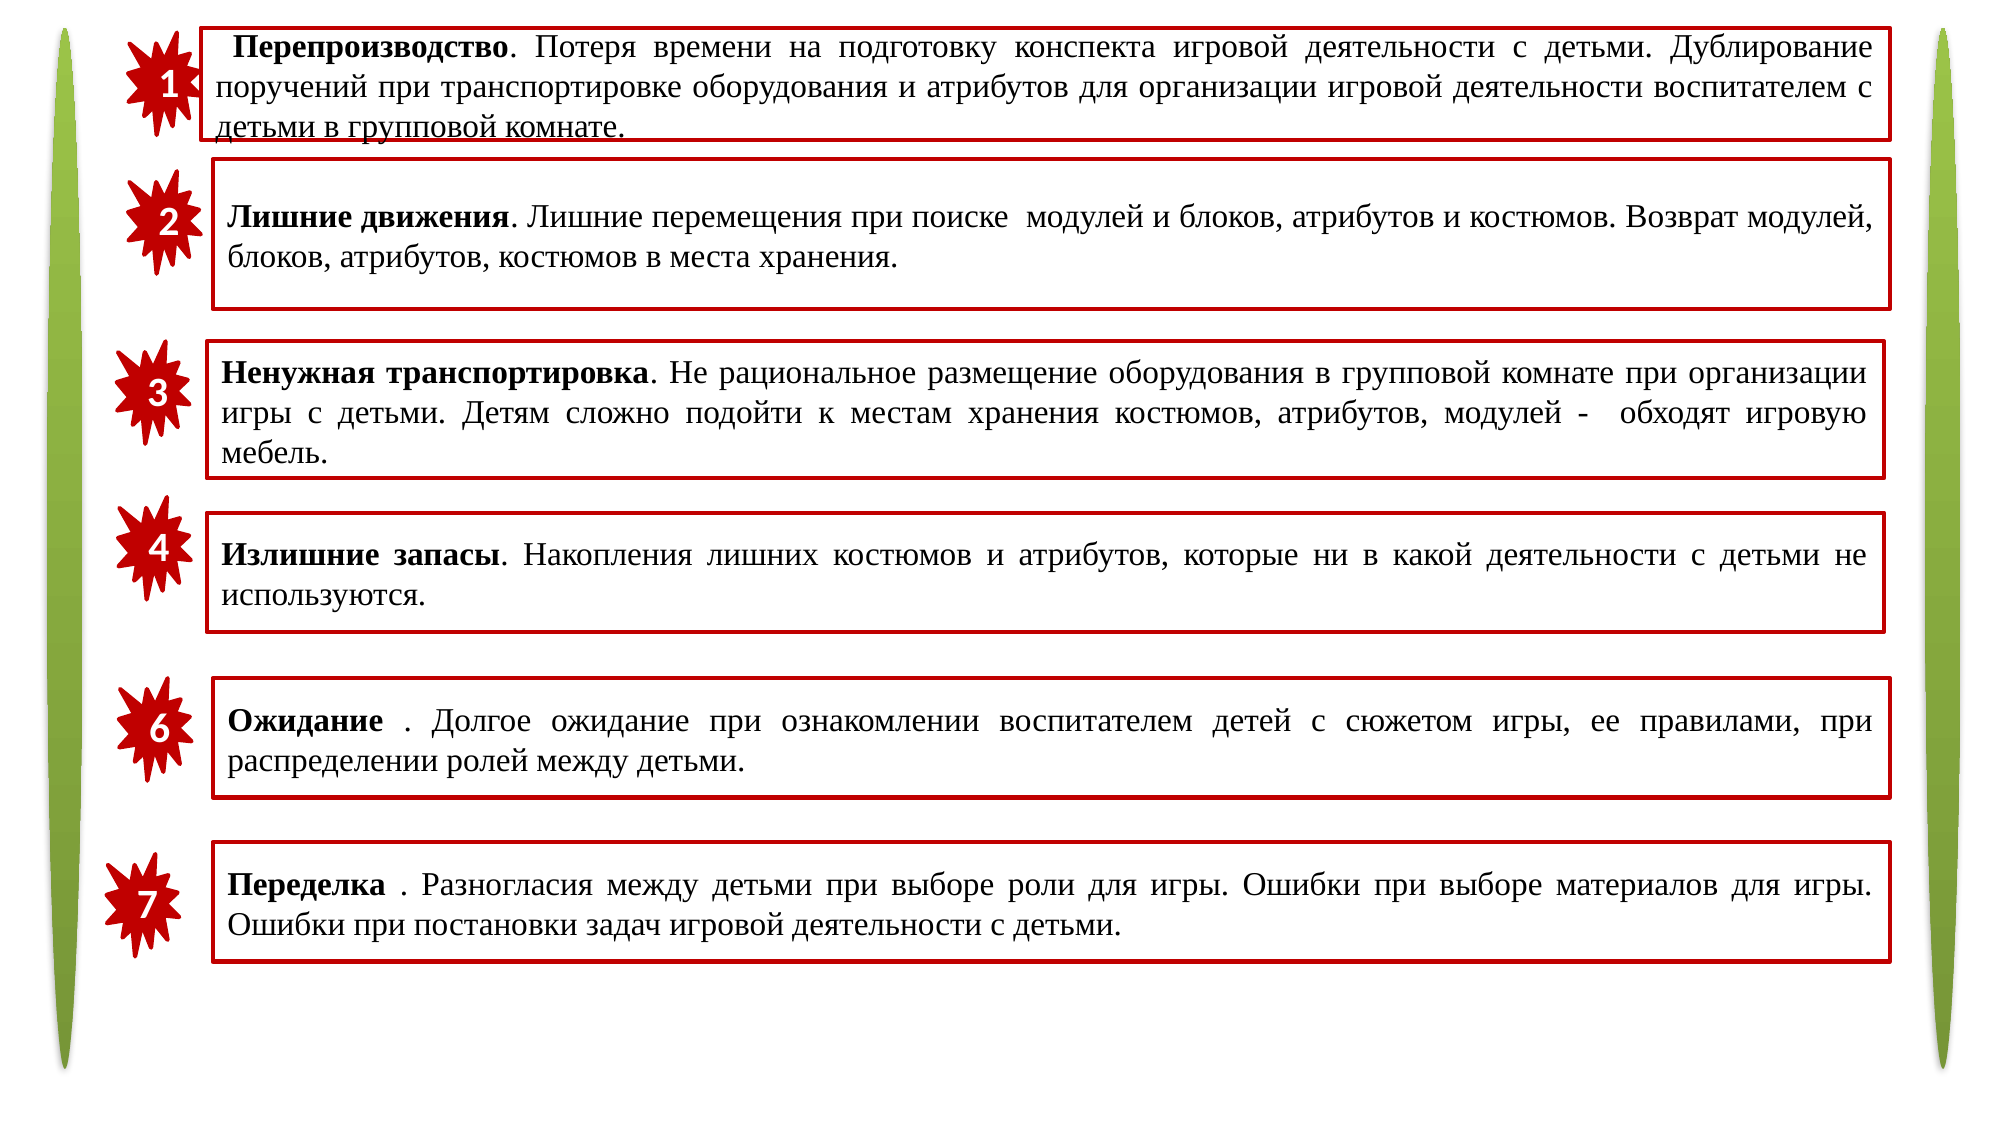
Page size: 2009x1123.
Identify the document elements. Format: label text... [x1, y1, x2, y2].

text_box Лишние движения. Лишние перемещения при поиске модулей и блоков, атрибутов и костюмов. Возврат модулей, блоков, атрибутов, костюмов в места хранения. [211, 157, 1892, 311]
text_box [1925, 27, 1961, 1069]
text_box 6 [116, 676, 194, 783]
text_box Ненужная транспортировка. Не рациональное размещение оборудования в групповой комнате при организации игры с детьми. Детям сложно подойти к местам хранения костюмов, атрибутов, модулей - обходят игровую мебель. [205, 339, 1886, 480]
text_box 3 [114, 339, 192, 446]
text_box [47, 27, 83, 1069]
text_box Переделка . Разногласия между детьми при выборе роли для игры. Ошибки при выборе материалов для игры. Ошибки при постановки задач игровой деятельности с детьми. [211, 840, 1892, 964]
text_box 1 [126, 30, 203, 138]
text_box Излишние запасы. Накопления лишних костюмов и атрибутов, которые ни в какой деятельности с детьми не используются. [205, 511, 1886, 634]
text_box 4 [116, 495, 193, 602]
text_box 7 [104, 851, 182, 959]
text_box 2 [126, 169, 203, 276]
text_box Перепроизводство. Потеря времени на подготовку конспекта игровой деятельности с детьми. Дублирование поручений при транспортировке оборудования и атрибутов для организации игровой деятельности воспитателем с детьми в групповой комнате. [199, 26, 1892, 142]
text_box Ожидание . Долгое ожидание при ознакомлении воспитателем детей с сюжетом игры, ее правилами, при распределении ролей между детьми. [211, 676, 1892, 800]
